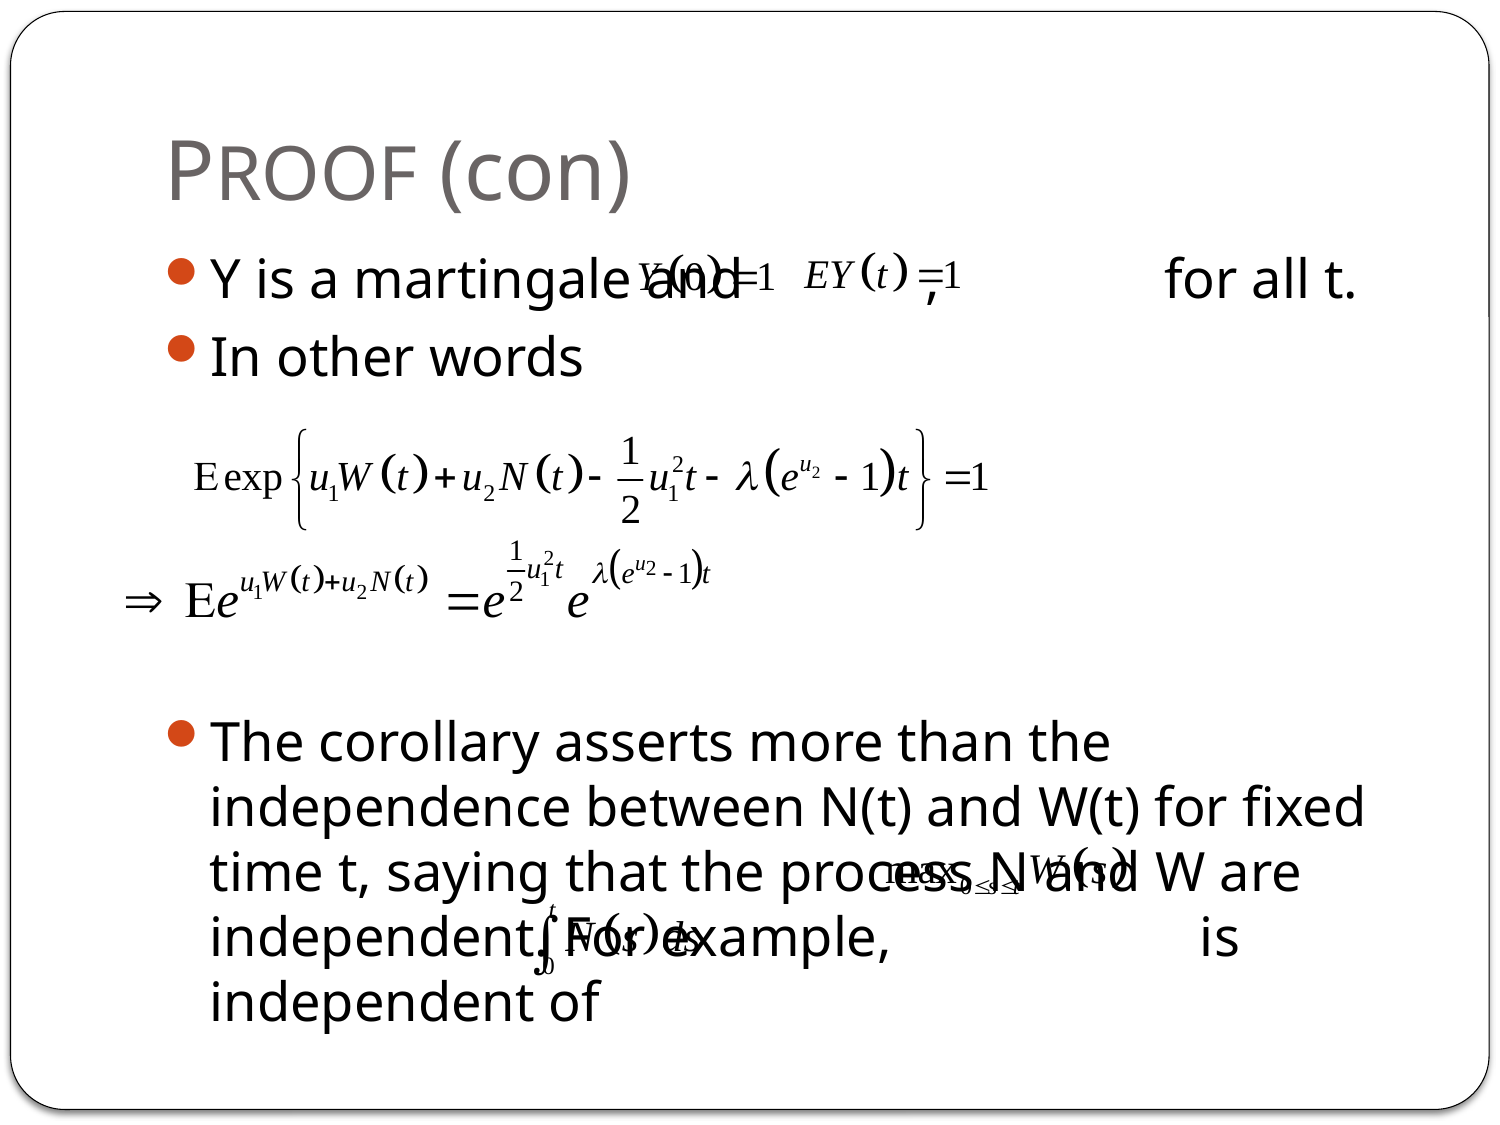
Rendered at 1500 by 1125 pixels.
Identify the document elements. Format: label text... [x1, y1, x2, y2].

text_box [878, 838, 1133, 909]
title PROOF (con) [150, 45, 1425, 233]
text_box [632, 246, 779, 315]
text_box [519, 889, 708, 984]
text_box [187, 421, 995, 540]
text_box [796, 244, 967, 313]
list Y is a martingale and , for all t. In other words The corollary asserts more than the independence between N(t) and W(t) for fixed time t, saying that the process N and W are independent. For example, is independent of [150, 237, 1425, 988]
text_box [116, 527, 720, 631]
